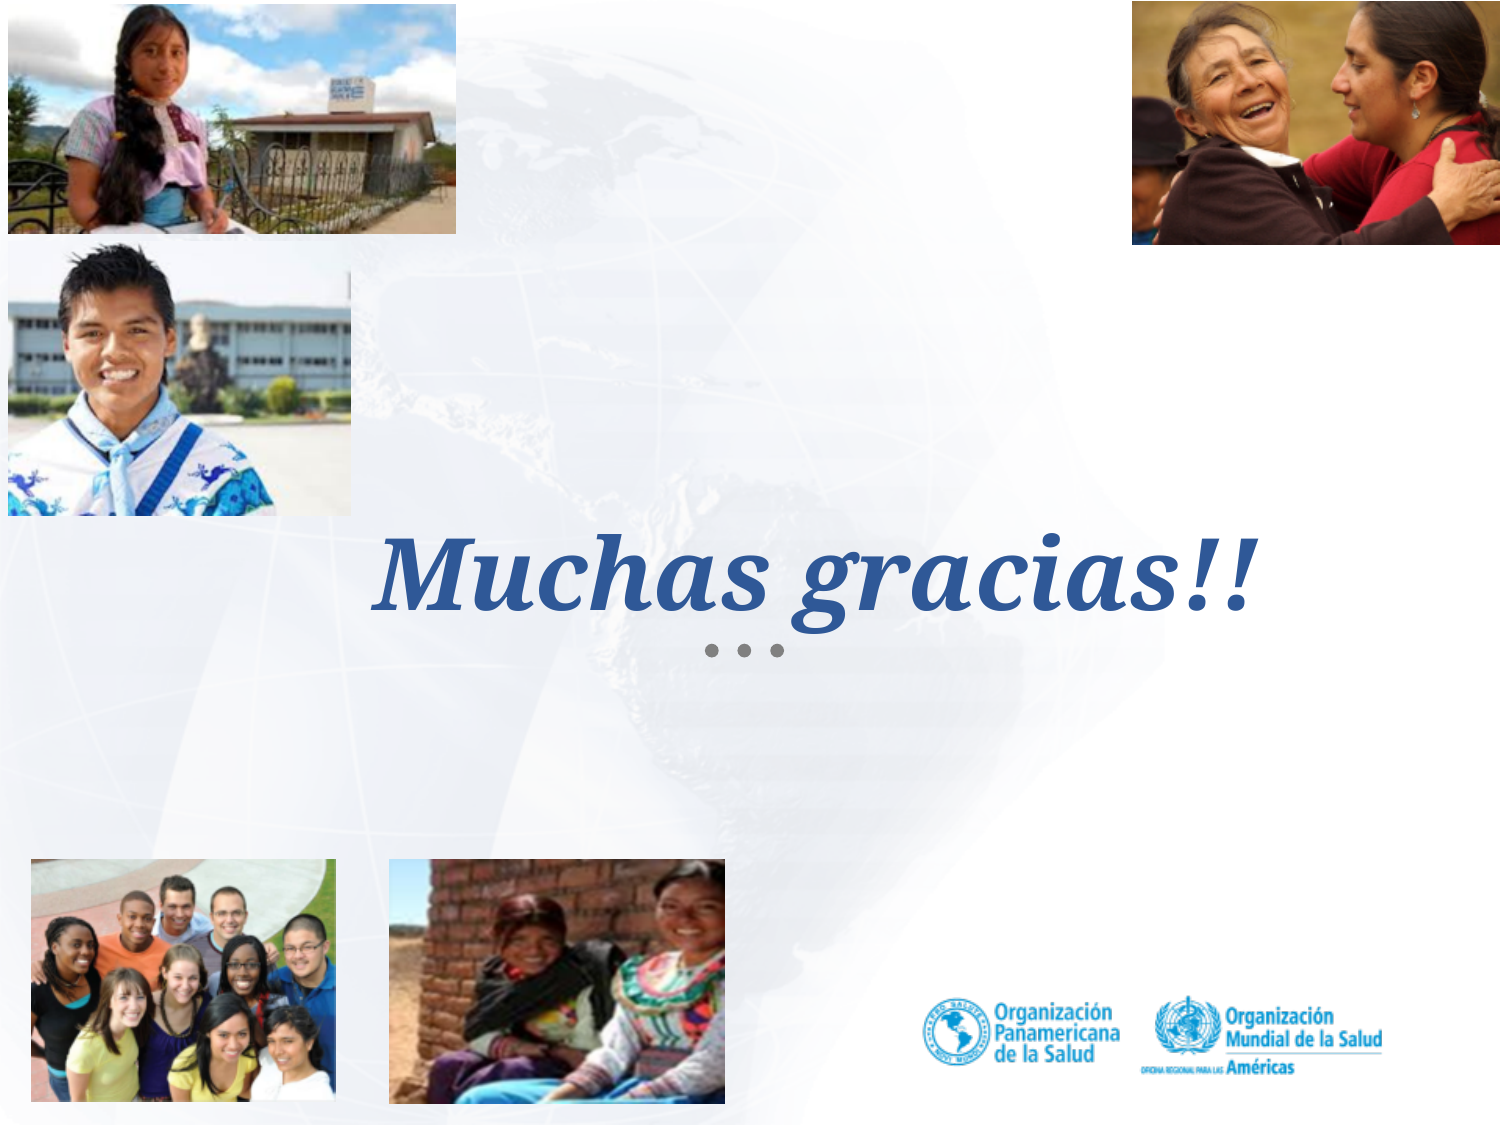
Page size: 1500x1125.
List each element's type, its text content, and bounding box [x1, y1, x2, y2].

title Muchas gracias!! [179, 227, 1455, 638]
picture [0, 0, 1500, 1125]
